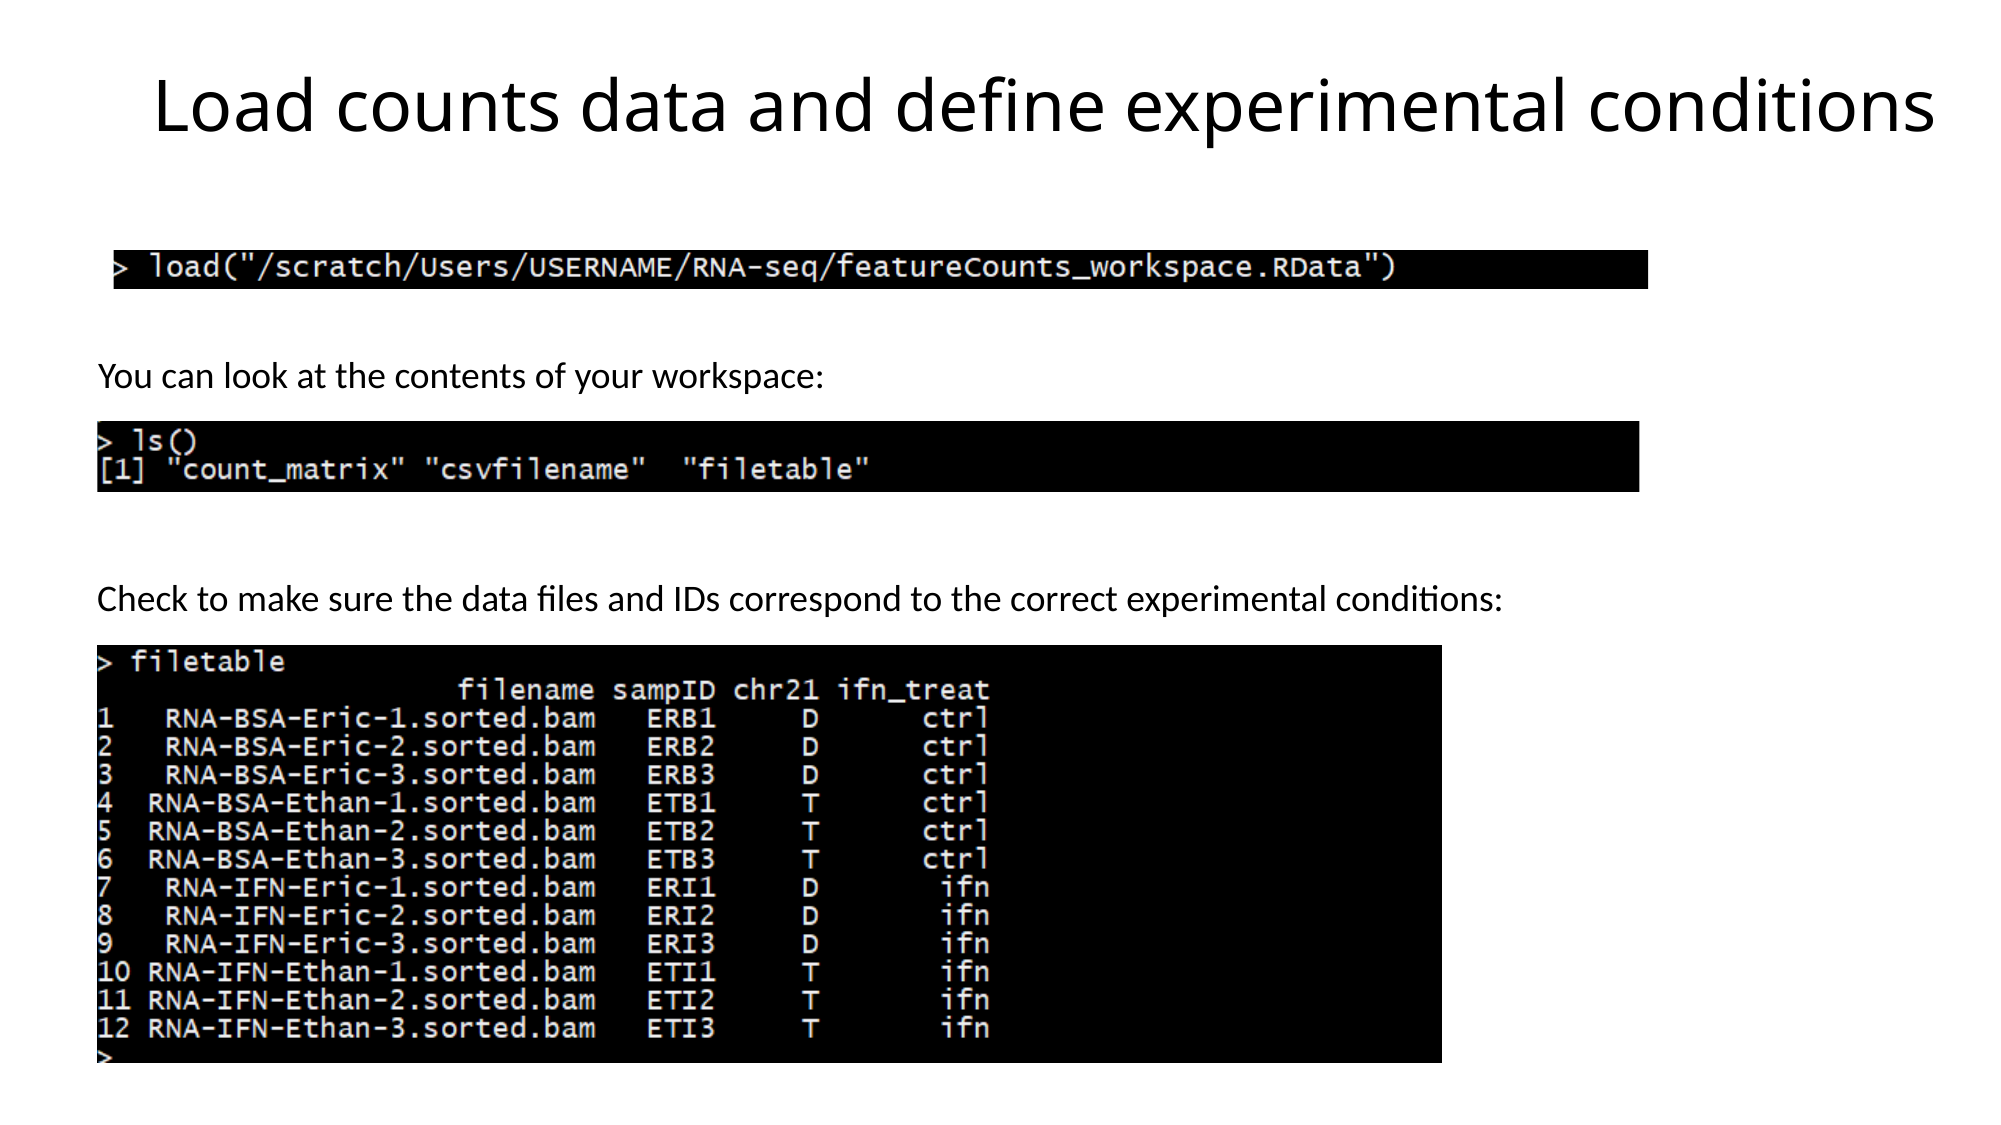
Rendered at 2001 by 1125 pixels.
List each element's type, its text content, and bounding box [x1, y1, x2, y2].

picture [97, 421, 1640, 492]
picture [97, 645, 1442, 1063]
text_box Check to make sure the data files and IDs correspond to the correct experimental conditions: [82, 566, 1521, 627]
picture [113, 250, 1649, 289]
text_box You can look at the contents of your workspace: [83, 343, 841, 403]
title Load counts data and define experimental conditions [137, 59, 1955, 157]
